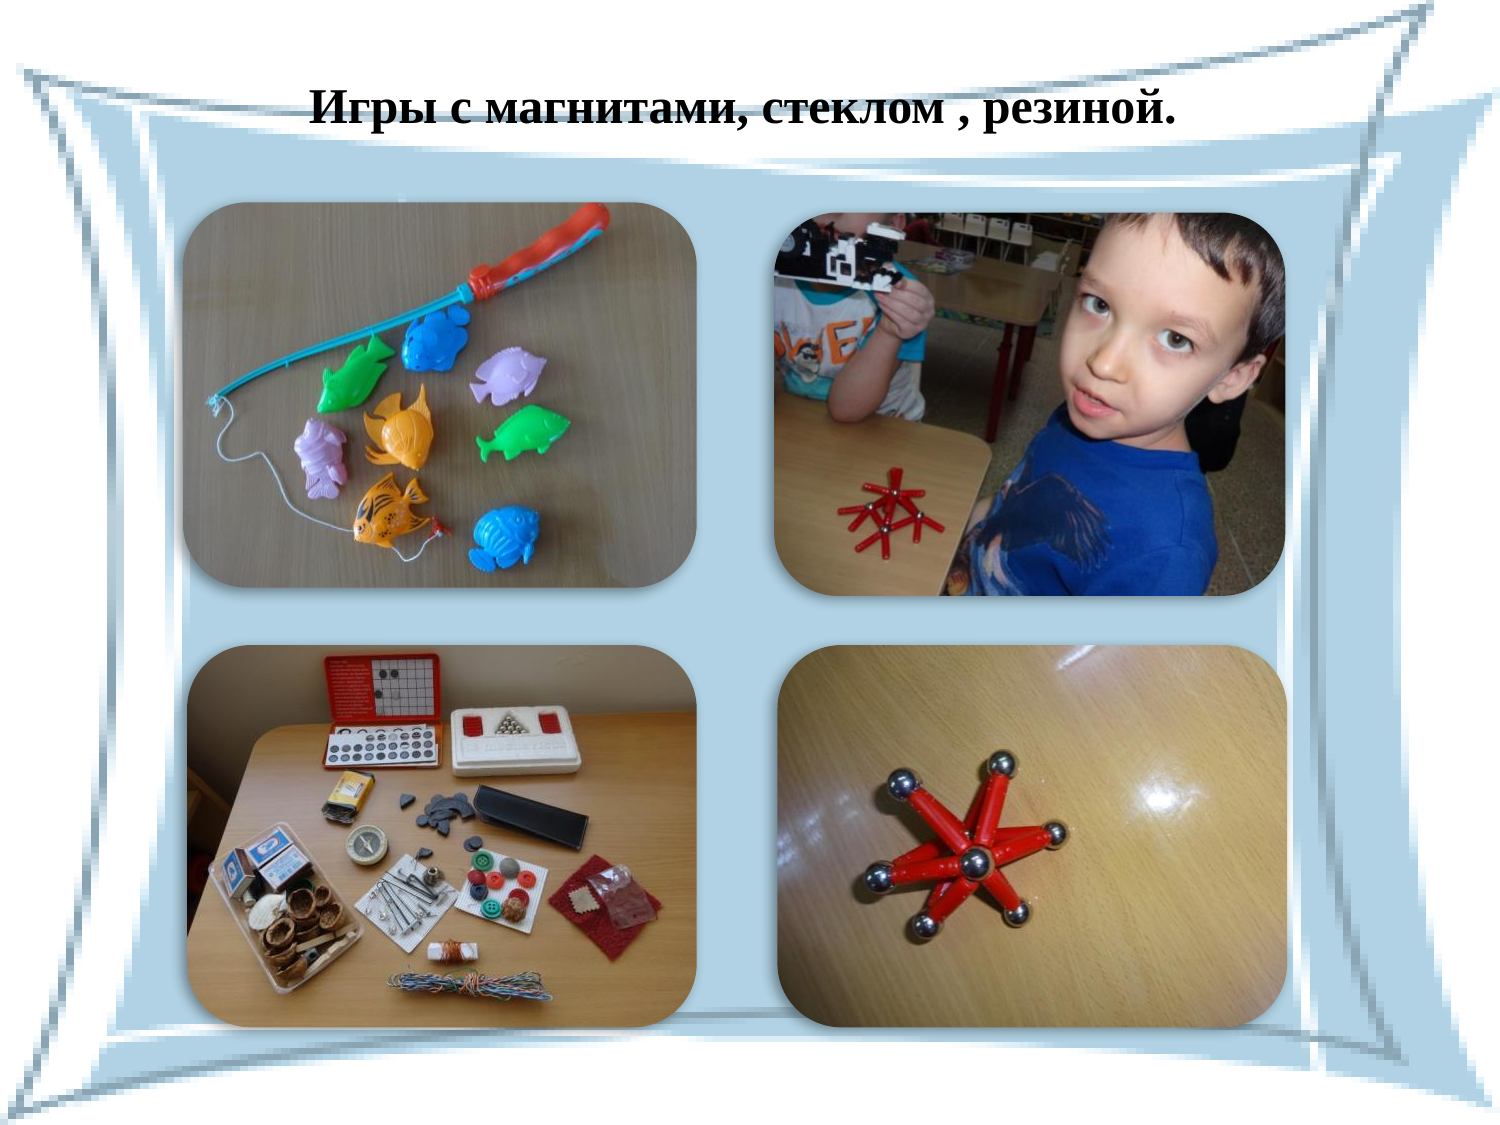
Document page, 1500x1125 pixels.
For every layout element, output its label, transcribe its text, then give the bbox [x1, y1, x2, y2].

picture [182, 201, 698, 589]
picture [186, 644, 698, 1028]
text_box Игры с магнитами, стеклом , резиной. [294, 66, 1192, 142]
picture [773, 212, 1286, 597]
picture [776, 644, 1288, 1028]
